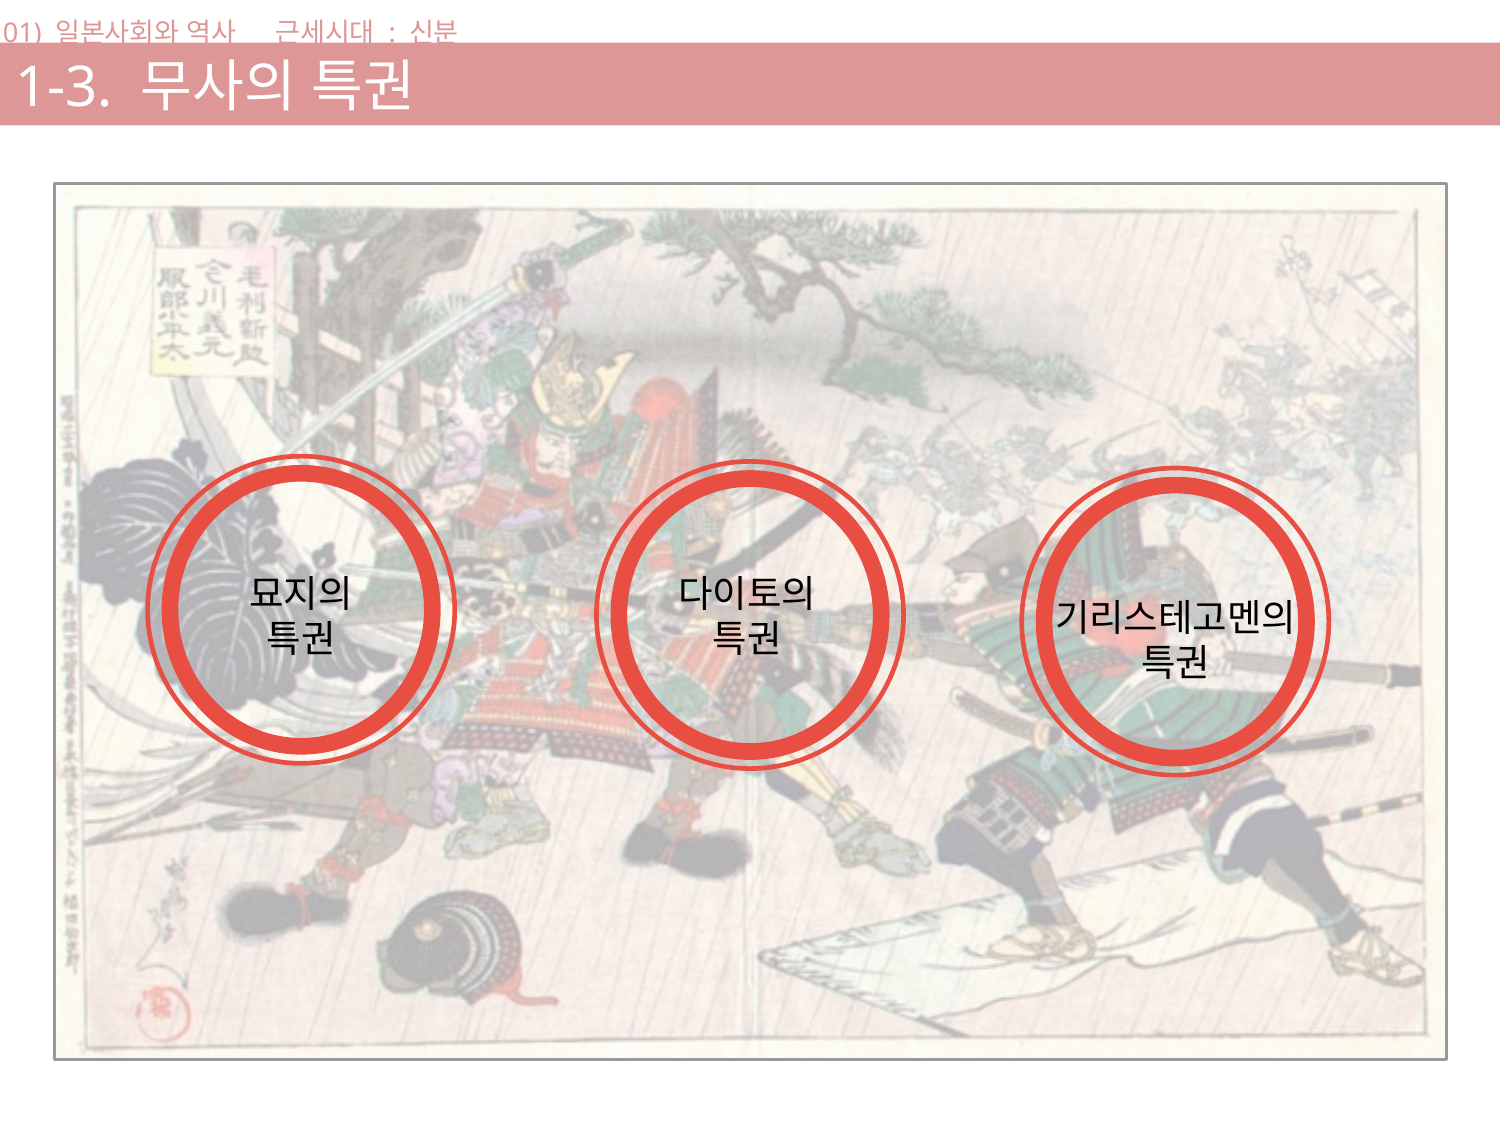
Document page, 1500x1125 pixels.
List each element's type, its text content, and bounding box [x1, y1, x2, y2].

text_box 1-3. 무사의 특권 [0, 41, 1500, 127]
text_box 01) 일본사회와 역사 _ 근세시대 : 신분 [0, 7, 868, 41]
picture [53, 183, 1447, 1060]
